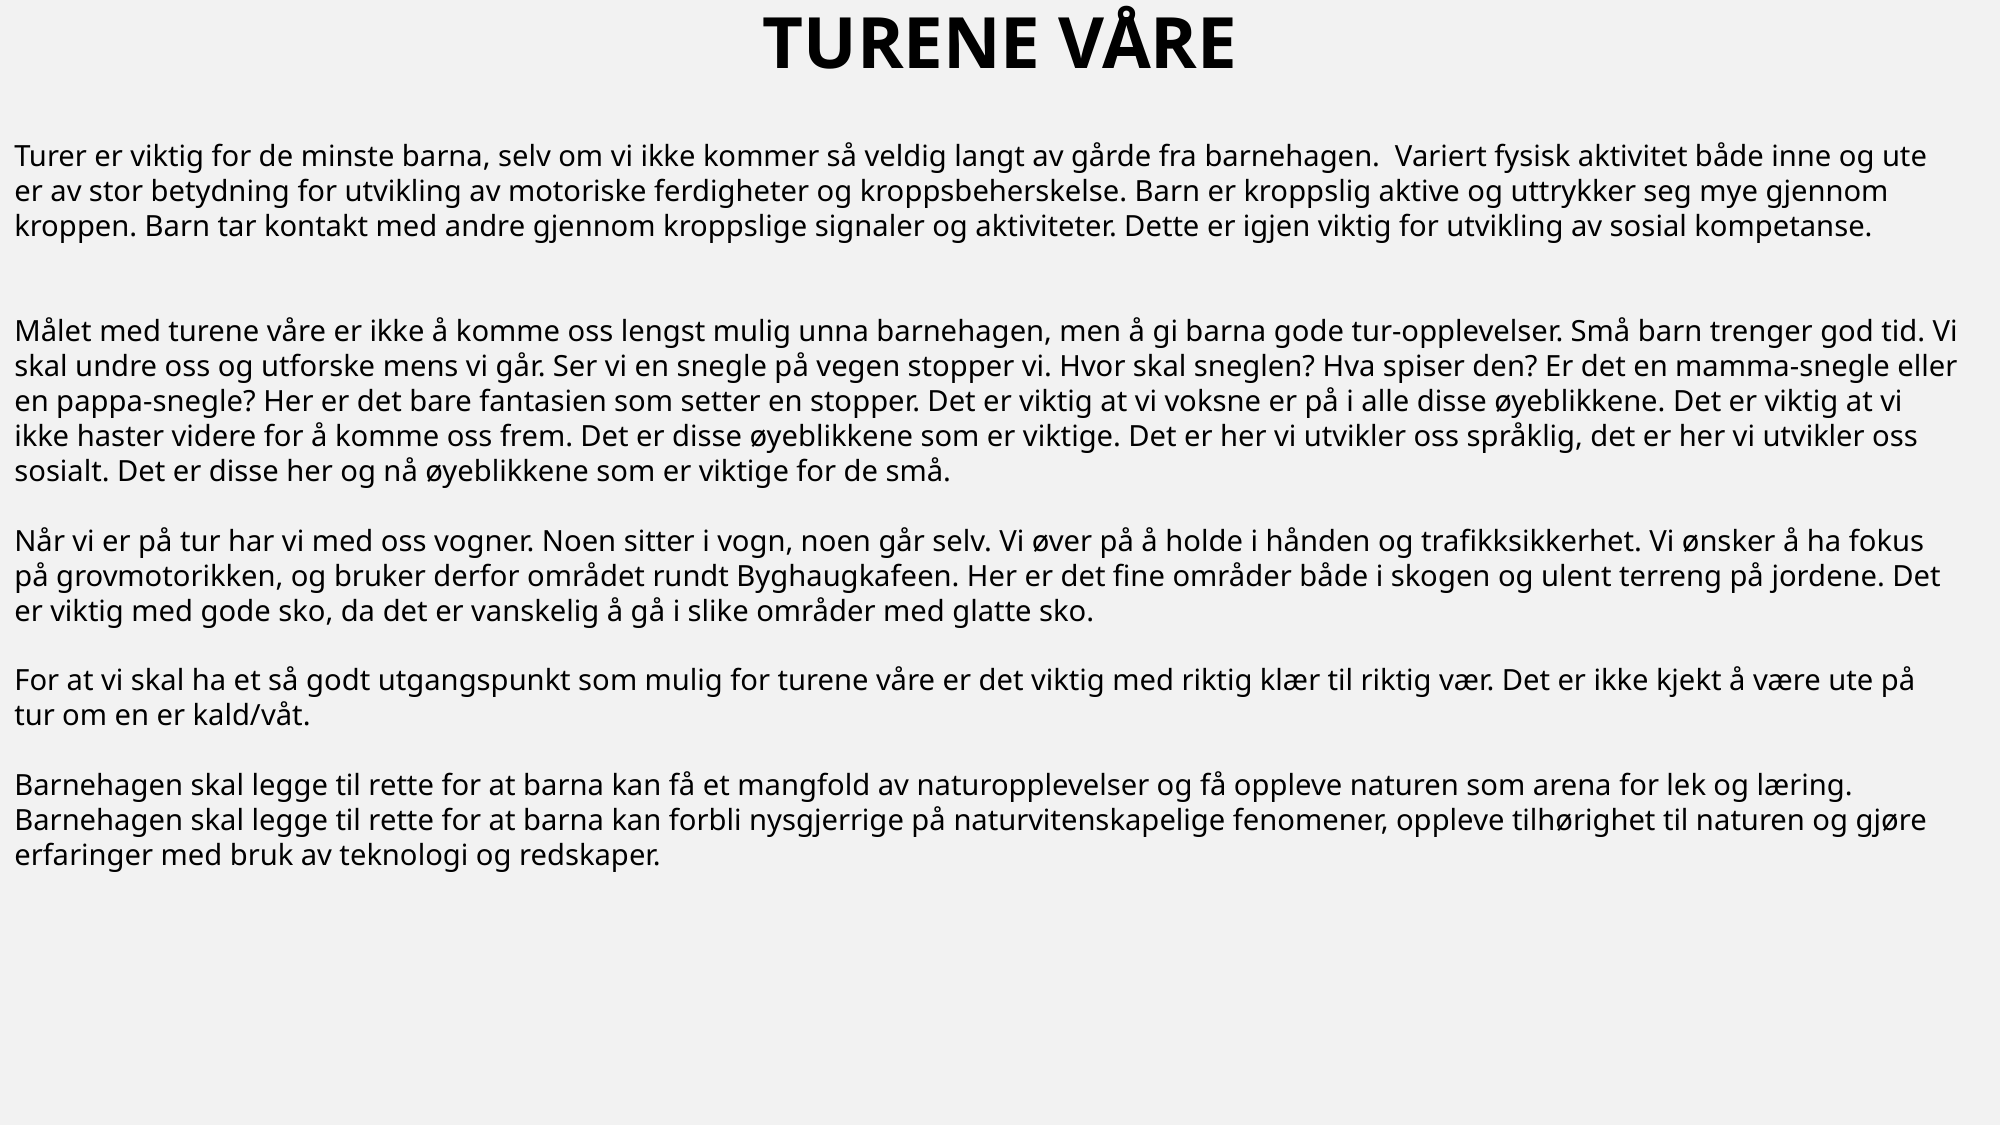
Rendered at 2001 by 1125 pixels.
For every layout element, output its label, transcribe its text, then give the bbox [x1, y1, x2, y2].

text_box Turer er viktig for de minste barna, selv om vi ikke kommer så veldig langt av gårde fra barnehagen. Variert fysisk aktivitet både inne og ute er av stor betydning for utvikling av motoriske ferdigheter og kroppsbeherskelse. Barn er kroppslig aktive og uttrykker seg mye gjennom kroppen. Barn tar kontakt med andre gjennom kroppslige signaler og aktiviteter. Dette er igjen viktig for utvikling av sosial kompetanse. Målet med turene våre er ikke å komme oss lengst mulig unna barnehagen, men å gi barna gode tur-opplevelser. Små barn trenger god tid. Vi skal undre oss og utforske mens vi går. Ser vi en snegle på vegen stopper vi. Hvor skal sneglen? Hva spiser den? Er det en mamma-snegle eller en pappa-snegle? Her er det bare fantasien som setter en stopper. Det er viktig at vi voksne er på i alle disse øyeblikkene. Det er viktig at vi ikke haster videre for å komme oss frem. Det er disse øyeblikkene som er viktige. Det er her vi utvikler oss språklig, det er her vi utvikler oss sosialt. Det er disse her og nå øyeblikkene som er viktige for de små. Når vi er på tur har vi med oss vogner. Noen sitter i vogn, noen går selv. Vi øver på å holde i hånden og trafikksikkerhet. Vi ønsker å ha fokus på grovmotorikken, og bruker derfor området rundt Byghaugkafeen. Her er det fine områder både i skogen og ulent terreng på jordene. Det er viktig med gode sko, da det er vanskelig å gå i slike områder med glatte sko. For at vi skal ha et så godt utgangspunkt som mulig for turene våre er det viktig med riktig klær til riktig vær. Det er ikke kjekt å være ute på tur om en er kald/våt. Barnehagen skal legge til rette for at barna kan få et mangfold av naturopplevelser og få oppleve naturen som arena for lek og læring. Barnehagen skal legge til rette for at barna kan forbli nysgjerrige på naturvitenskapelige fenomener, oppleve tilhørighet til naturen og gjøre erfaringer med bruk av teknologi og redskaper. [0, 245, 1976, 949]
text_box Turene våre [0, 0, 2000, 245]
